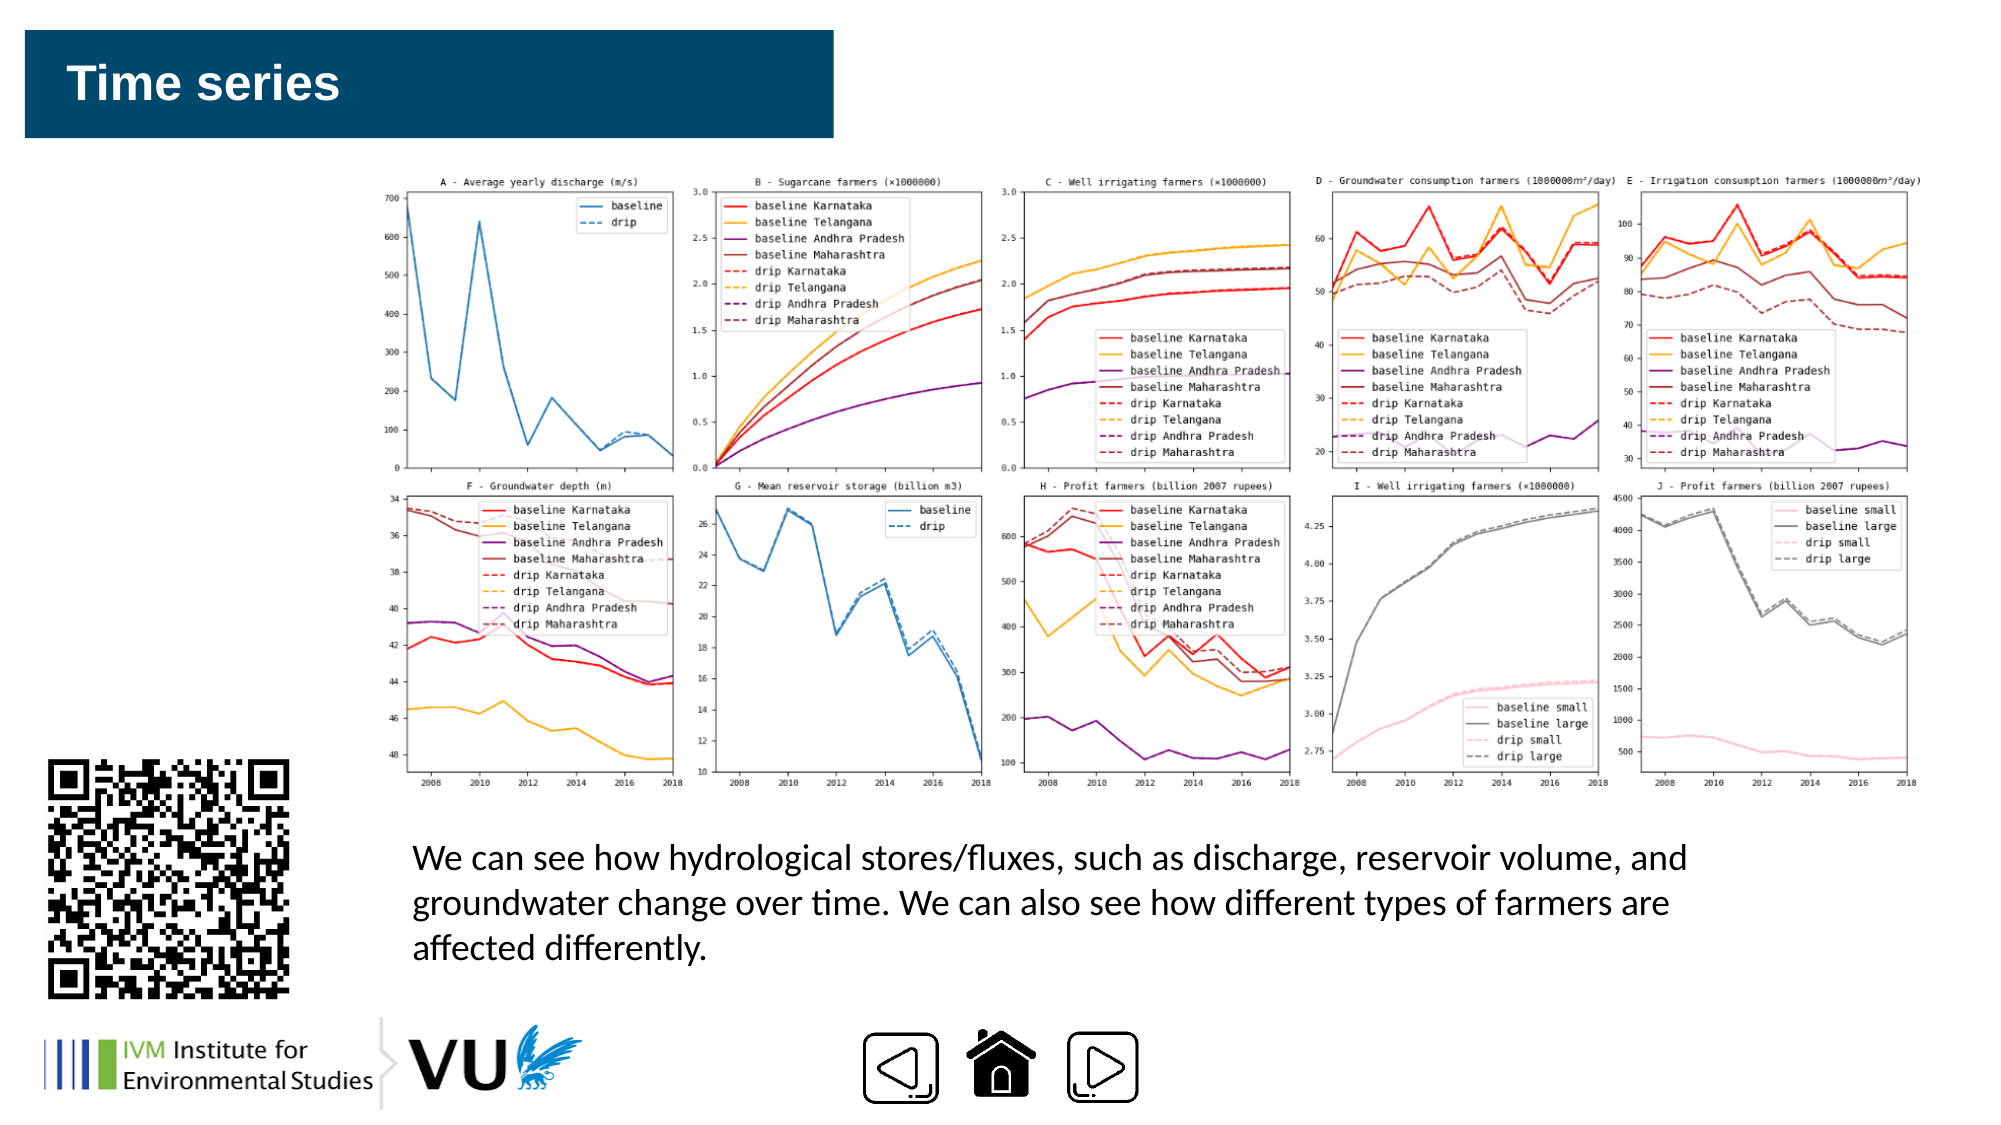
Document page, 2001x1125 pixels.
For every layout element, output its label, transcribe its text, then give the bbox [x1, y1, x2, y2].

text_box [850, 1024, 1150, 1125]
text_box We can see how hydrological stores/fluxes, such as discharge, reservoir volume, and groundwater change over time. We can also see how different types of farmers are affected differently. [397, 825, 1808, 976]
picture [24, 1017, 602, 1110]
picture [372, 177, 1926, 799]
picture [43, 754, 295, 1005]
text_box Time series [24, 30, 834, 139]
